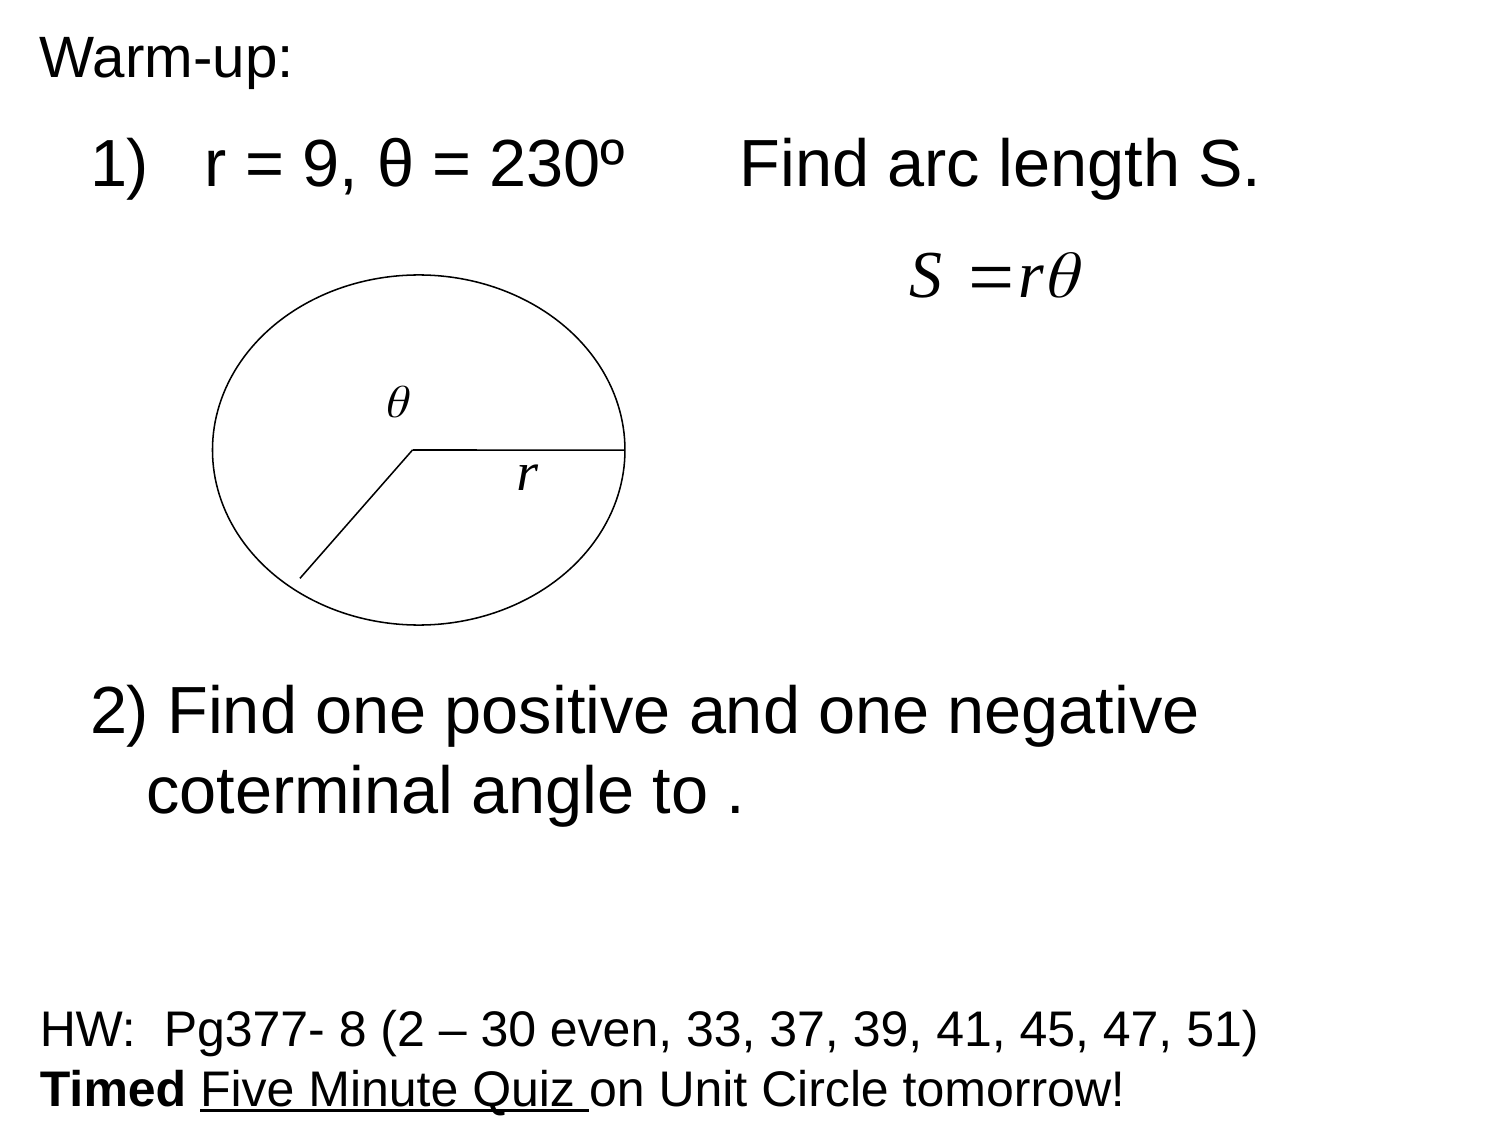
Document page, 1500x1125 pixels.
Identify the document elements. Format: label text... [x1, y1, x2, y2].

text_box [507, 454, 551, 501]
title Warm-up: [24, 0, 1375, 113]
text_box [212, 274, 625, 530]
text_box HW: Pg377- 8 (2 – 30 even, 33, 37, 39, 41, 45, 47, 51) Timed Five Minute Quiz on Unit Circle tomorrow! [24, 988, 1395, 1124]
text_box Find arc length S. [724, 112, 1400, 208]
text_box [380, 374, 419, 430]
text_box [887, 218, 1108, 332]
text_box [235, 531, 602, 626]
